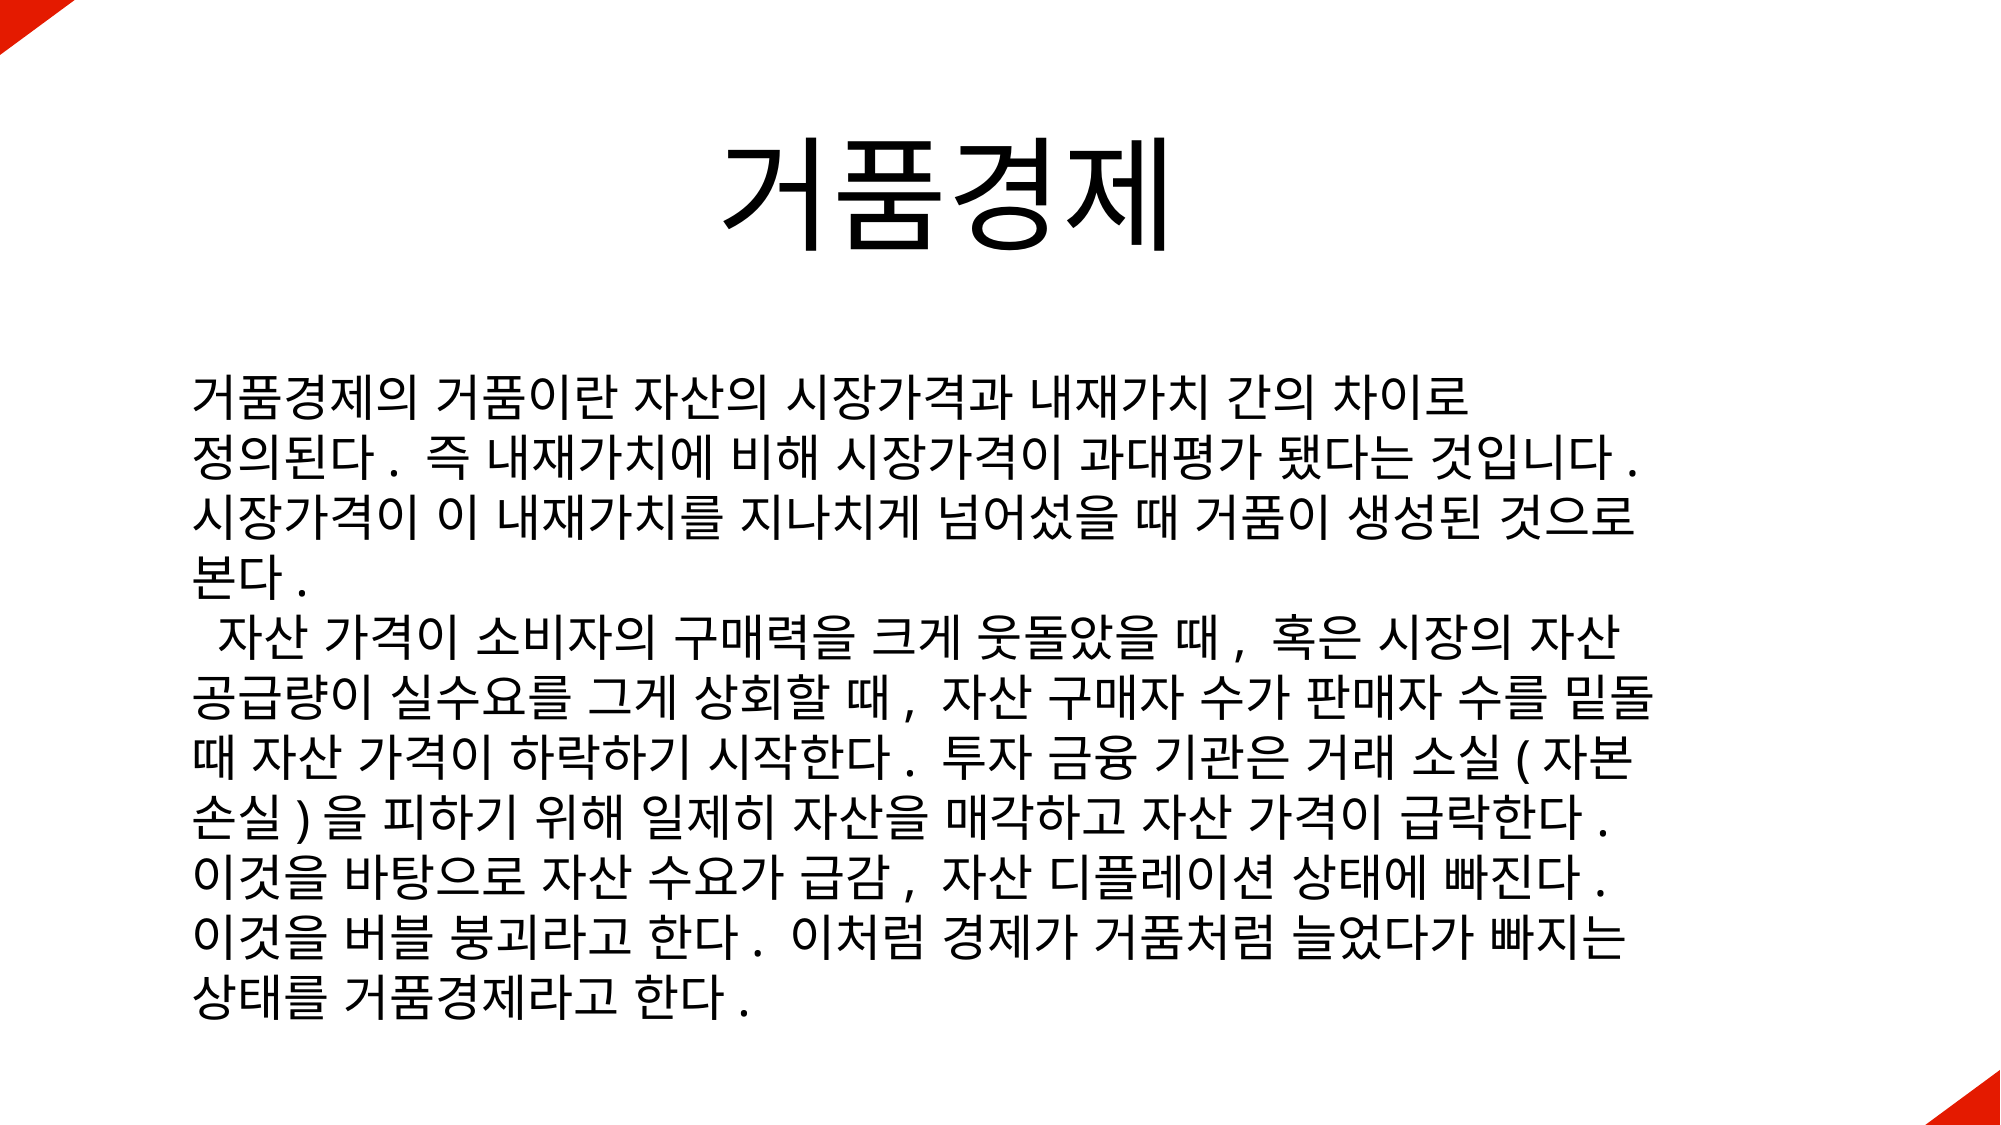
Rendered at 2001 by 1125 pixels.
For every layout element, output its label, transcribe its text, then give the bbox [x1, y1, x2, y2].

subtitle 거품경제의 거품이란 자산의 시장가격과 내재가치 간의 차이로 정의된다. 즉 내재가치에 비해 시장가격이 과대평가 됐다는 것입니다. 시장가격이 이 내재가치를 지나치게 넘어섰을 때 거품이 생성된 것으로 본다. 자산 가격이 소비자의 구매력을 크게 웃돌았을 때, 혹은 시장의 자산 공급량이 실수요를 그게 상회할 때, 자산 구매자 수가 판매자 수를 밑돌 때 자산 가격이 하락하기 시작한다. 투자 금융 기관은 거래 소실(자본 손실)을 피하기 위해 일제히 자산을 매각하고 자산 가격이 급락한다. 이것을 바탕으로 자산 수요가 급감, 자산 디플레이션 상태에 빠진다. 이것을 버블 붕괴라고 한다. 이처럼 경제가 거품처럼 늘었다가 빠지는 상태를 거품경제라고 한다. [176, 359, 1677, 853]
title 거품경제 [197, 138, 1698, 276]
